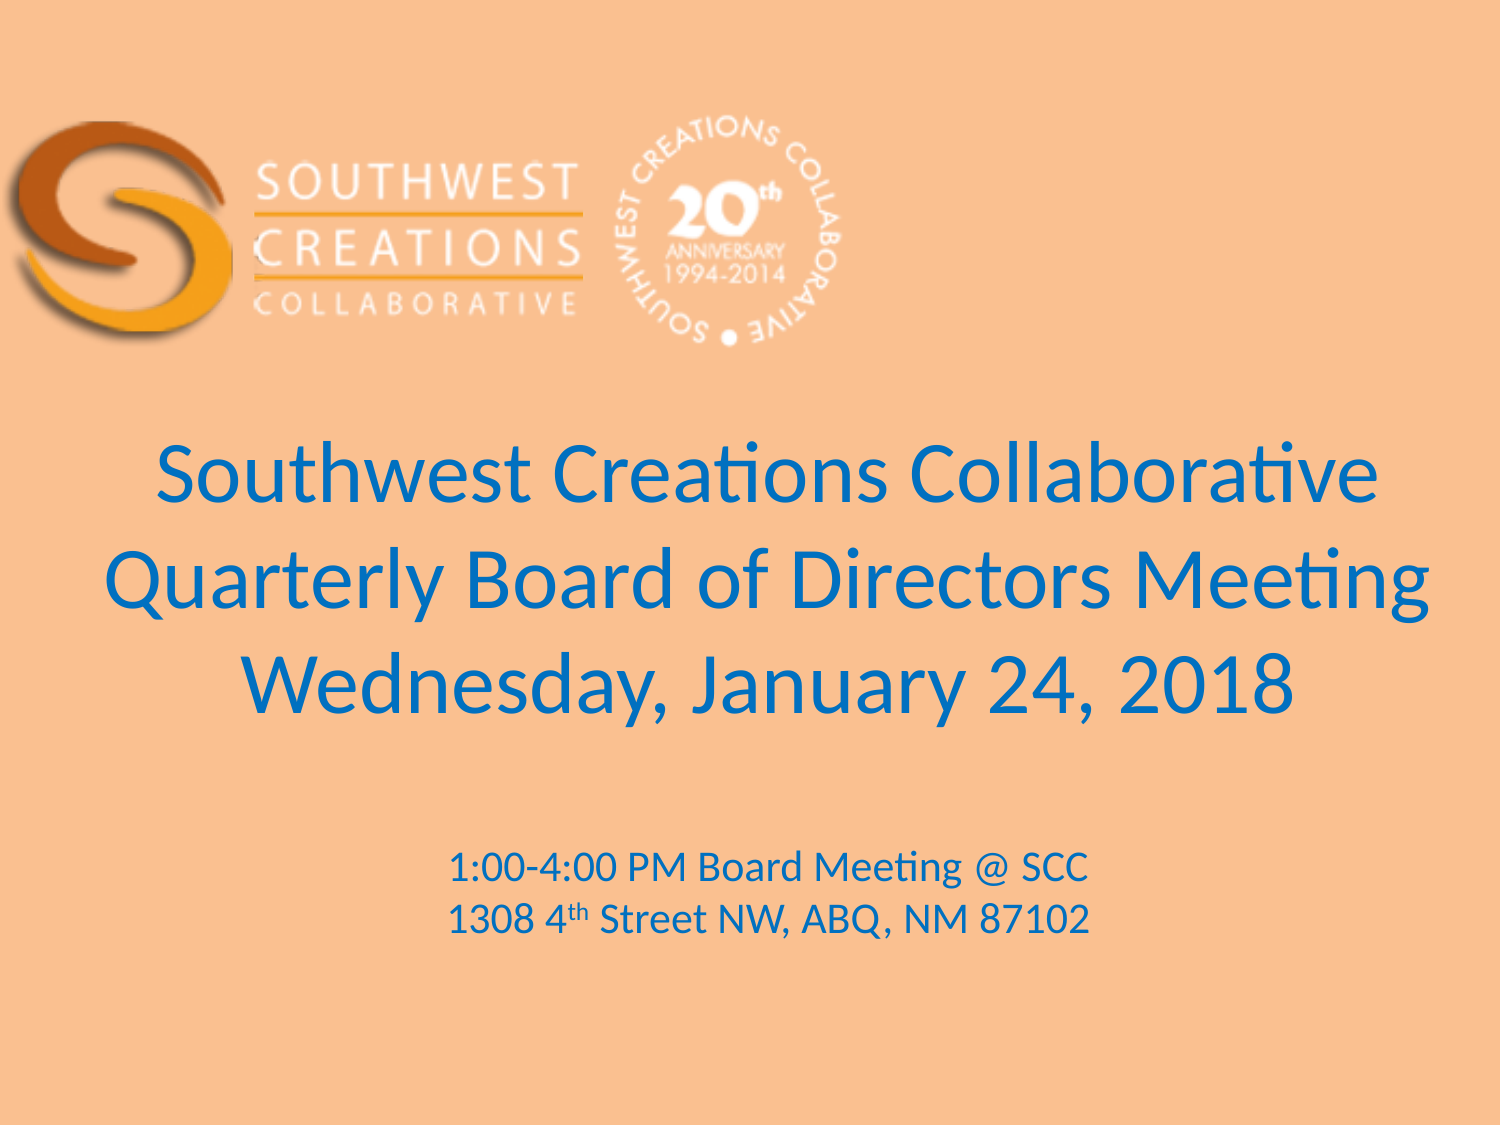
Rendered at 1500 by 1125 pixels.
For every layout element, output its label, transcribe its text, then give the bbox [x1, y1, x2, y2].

title Southwest Creations Collaborative Quarterly Board of Directors Meeting Wednesday, January 24, 2018 1:00-4:00 PM Board Meeting @ SCC 1308 4th Street NW, ABQ, NM 87102 [62, 362, 1475, 1100]
picture [2, 107, 1500, 351]
